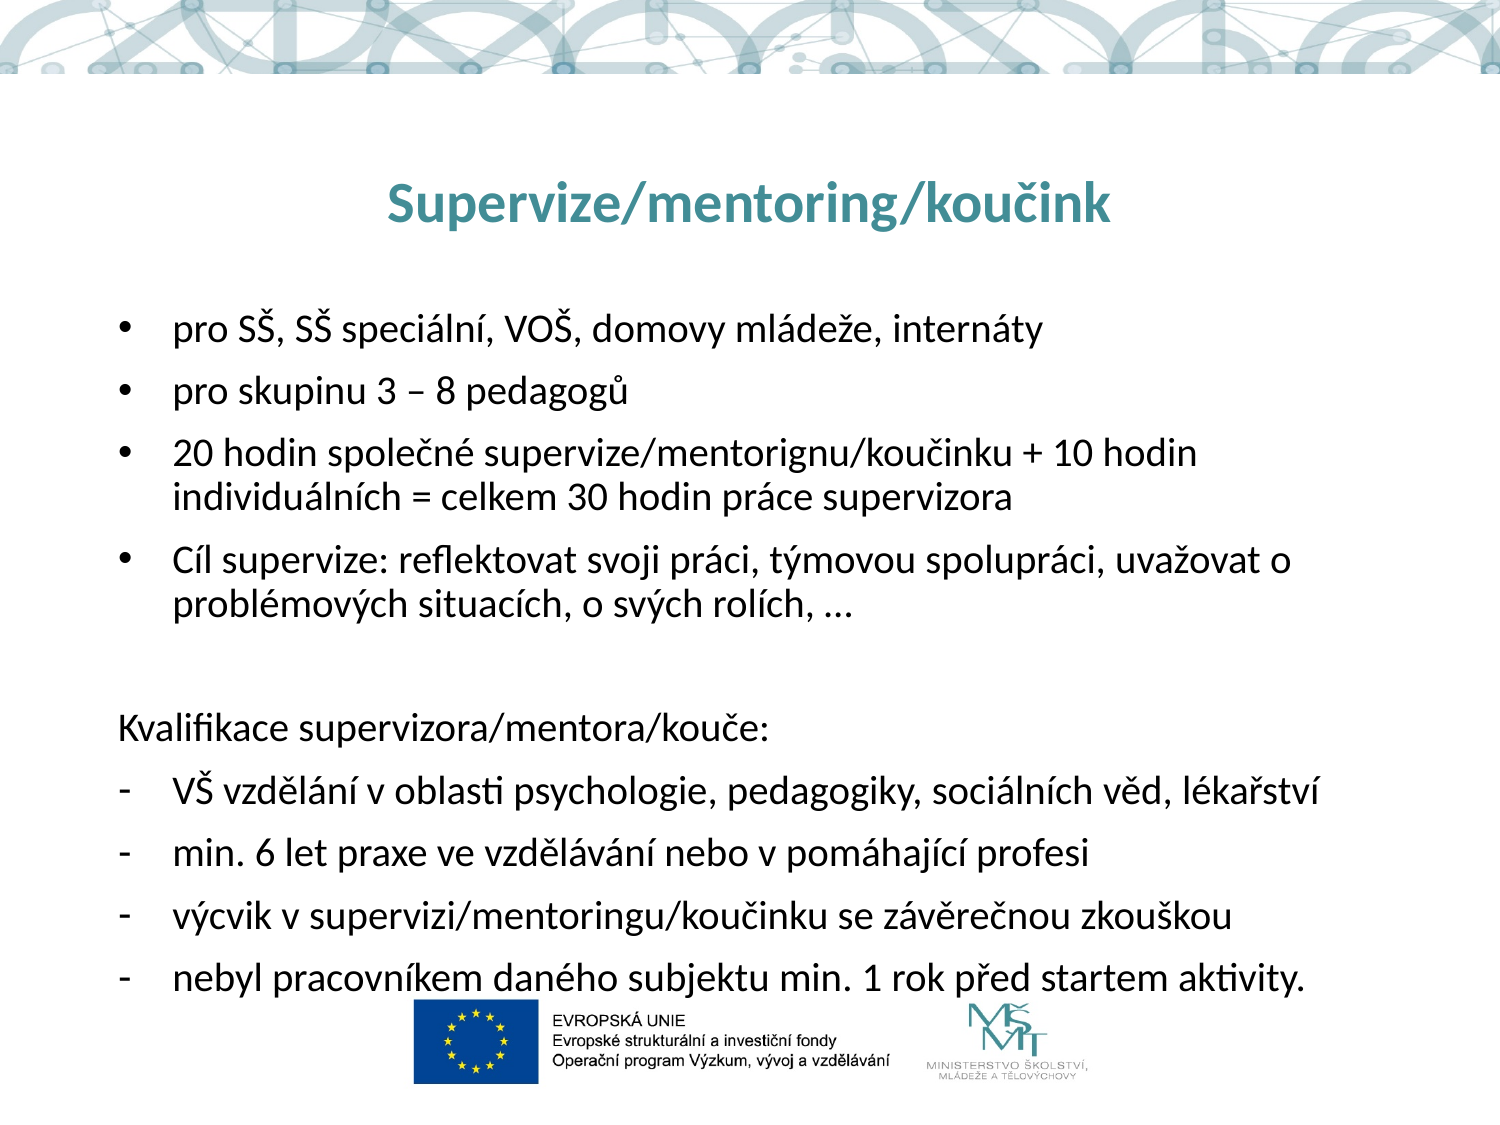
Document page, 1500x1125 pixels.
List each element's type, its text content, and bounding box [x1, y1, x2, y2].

list pro SŠ, SŠ speciální, VOŠ, domovy mládeže, internáty pro skupinu 3 – 8 pedagogů 20 hodin společné supervize/mentorignu/koučinku + 10 hodin individuálních = celkem 30 hodin práce supervizora Cíl supervize: reflektovat svoji práci, týmovou spolupráci, uvažovat o problémových situacích, o svých rolích, … Kvalifikace supervizora/mentora/kouče: VŠ vzdělání v oblasti psychologie, pedagogiky, sociálních věd, lékařství min. 6 let praxe ve vzdělávání nebo v pomáhající profesi výcvik v supervizi/mentoringu/koučinku se závěrečnou zkouškou nebyl pracovníkem daného subjektu min. 1 rok před startem aktivity. [103, 299, 1397, 1014]
title Supervize/mentoring/koučink [103, 129, 1397, 278]
picture [0, 0, 1500, 74]
picture [371, 1014, 1129, 1125]
